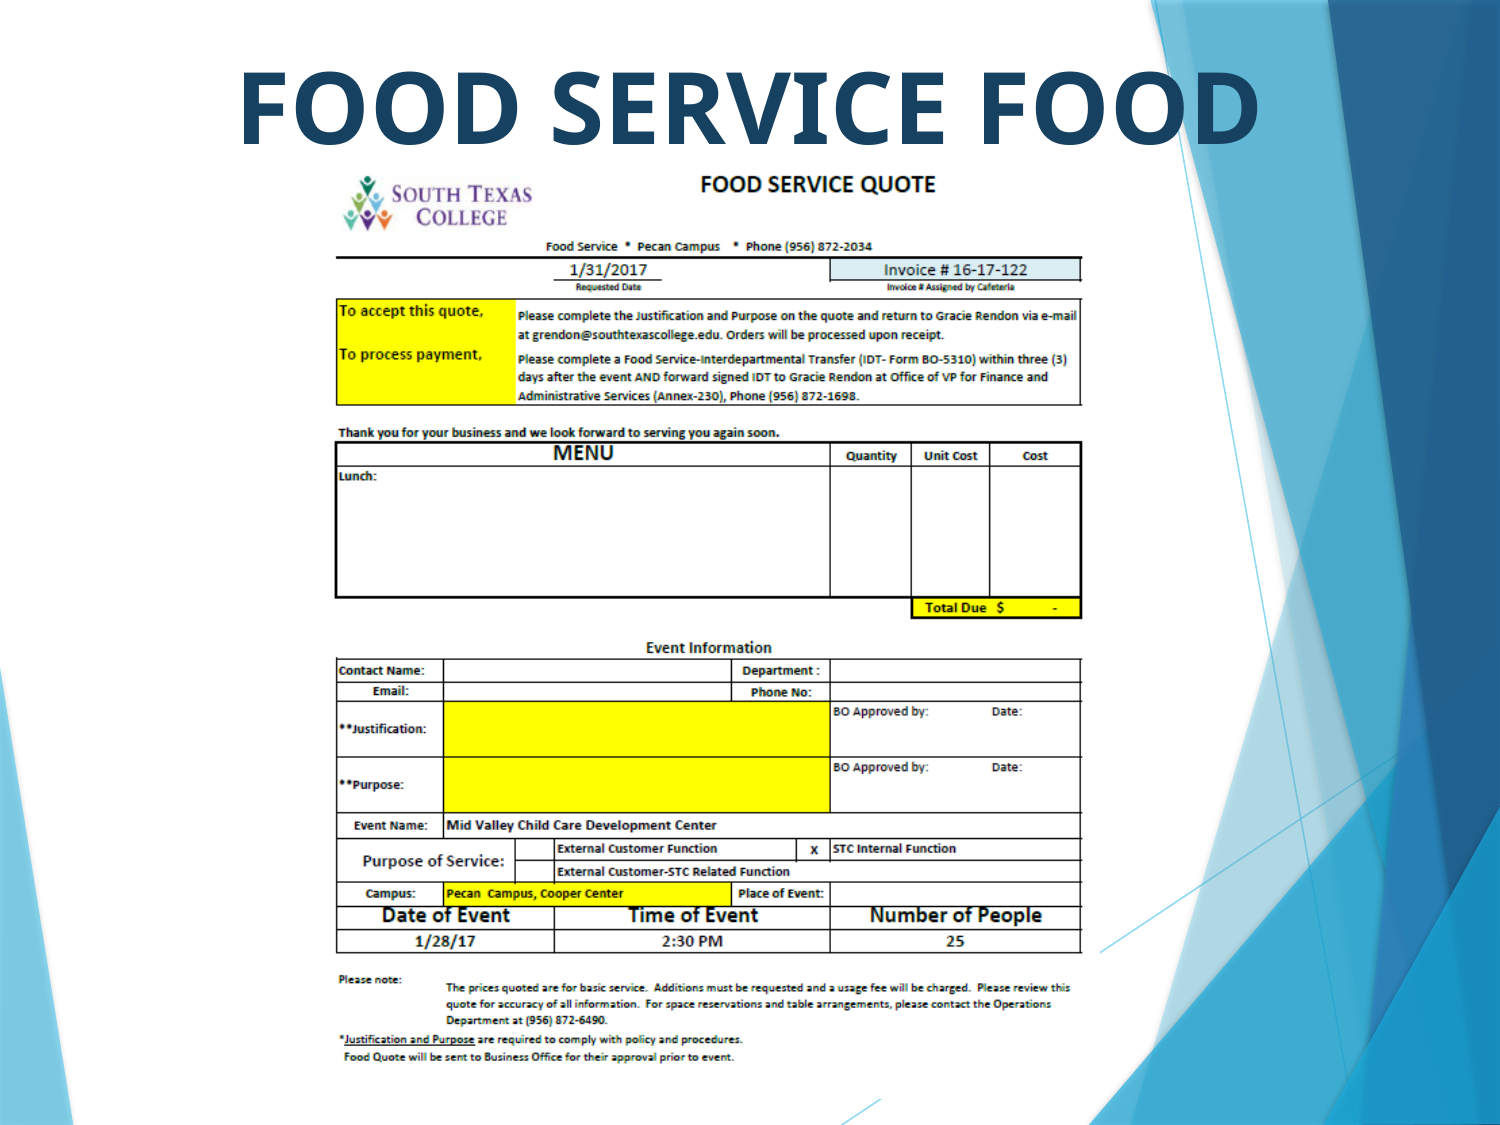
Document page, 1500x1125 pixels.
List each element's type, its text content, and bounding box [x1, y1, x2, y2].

text_box FOOD SERVICE FOOD QUOTE [62, 37, 1438, 293]
picture [324, 149, 1101, 1100]
